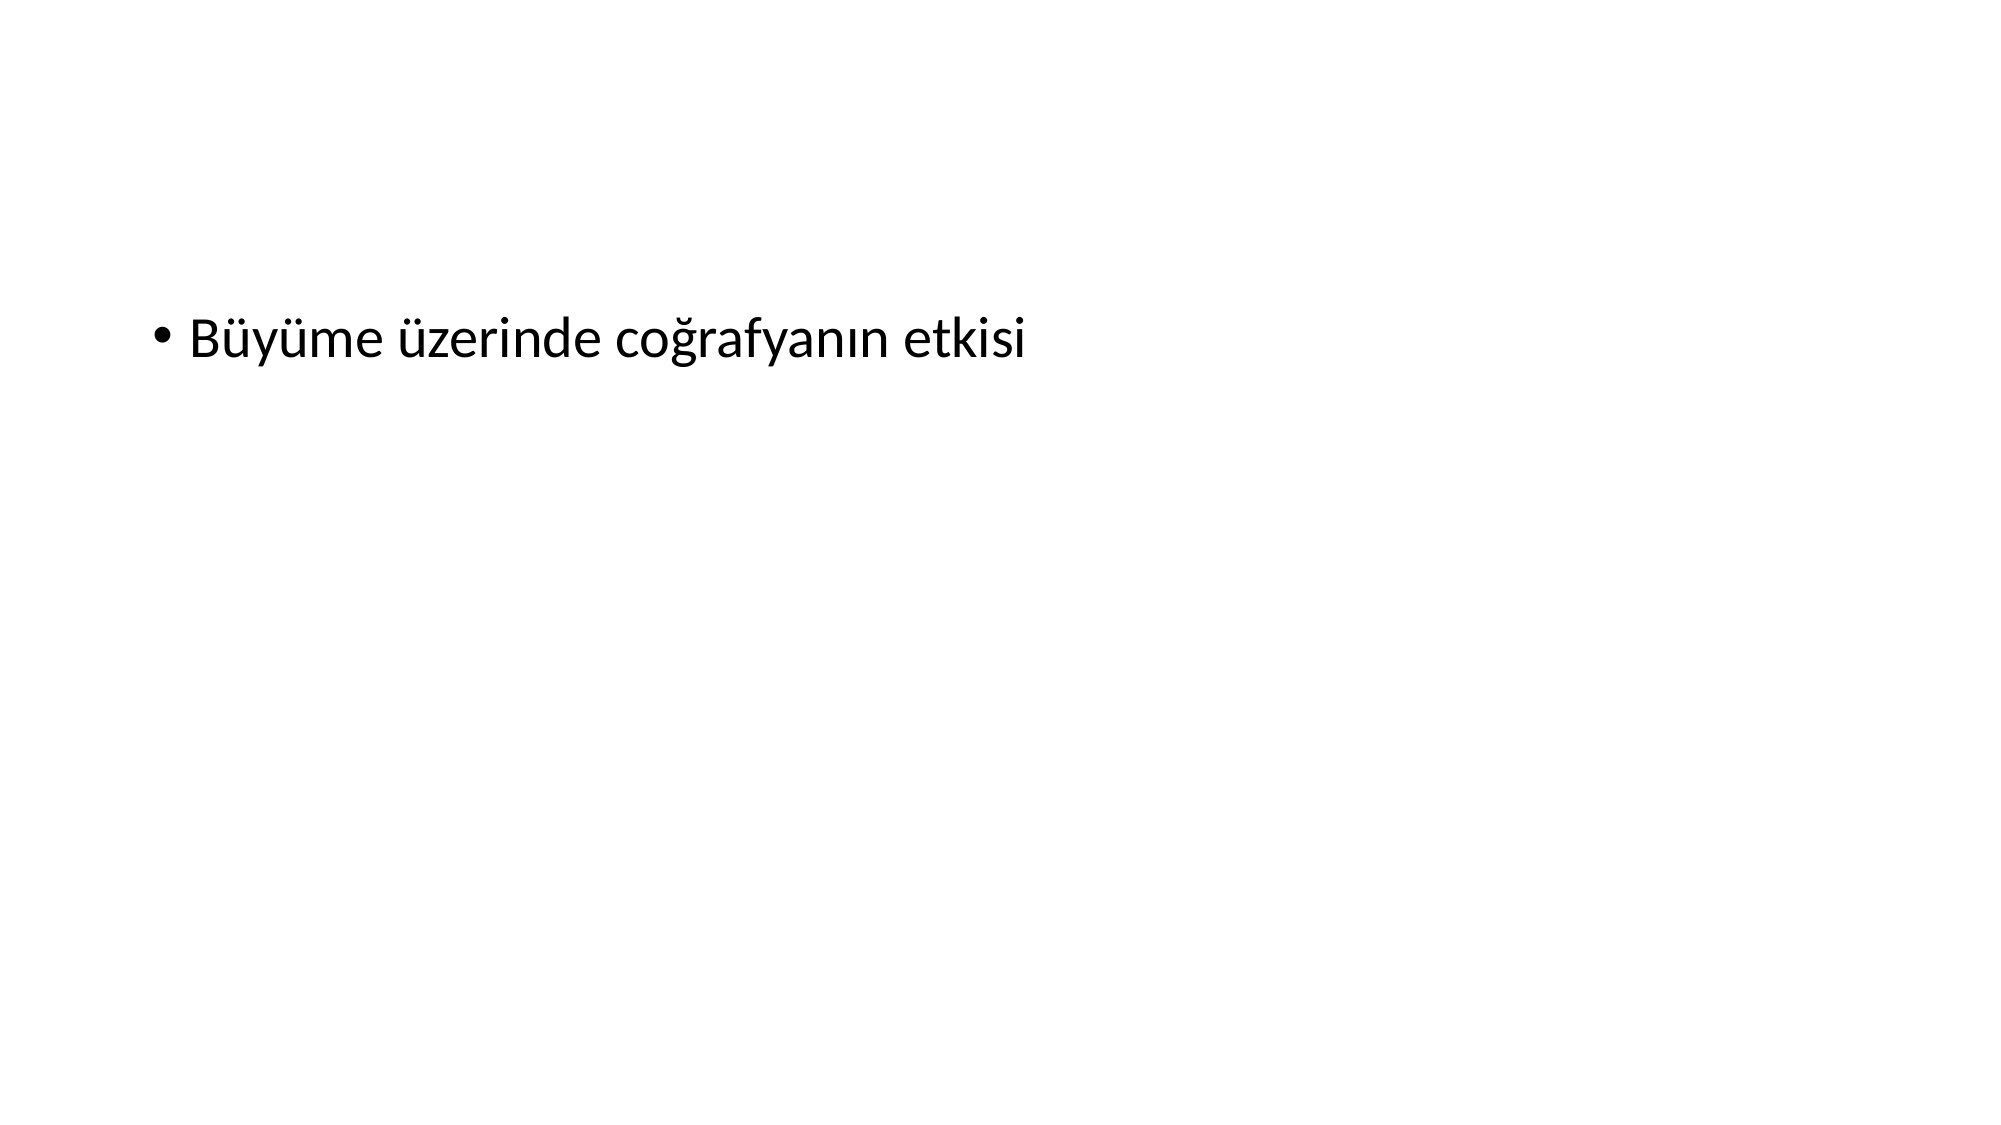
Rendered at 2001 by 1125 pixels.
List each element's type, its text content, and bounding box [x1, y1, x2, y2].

list Büyüme üzerinde coğrafyanın etkisi [137, 299, 1863, 1014]
